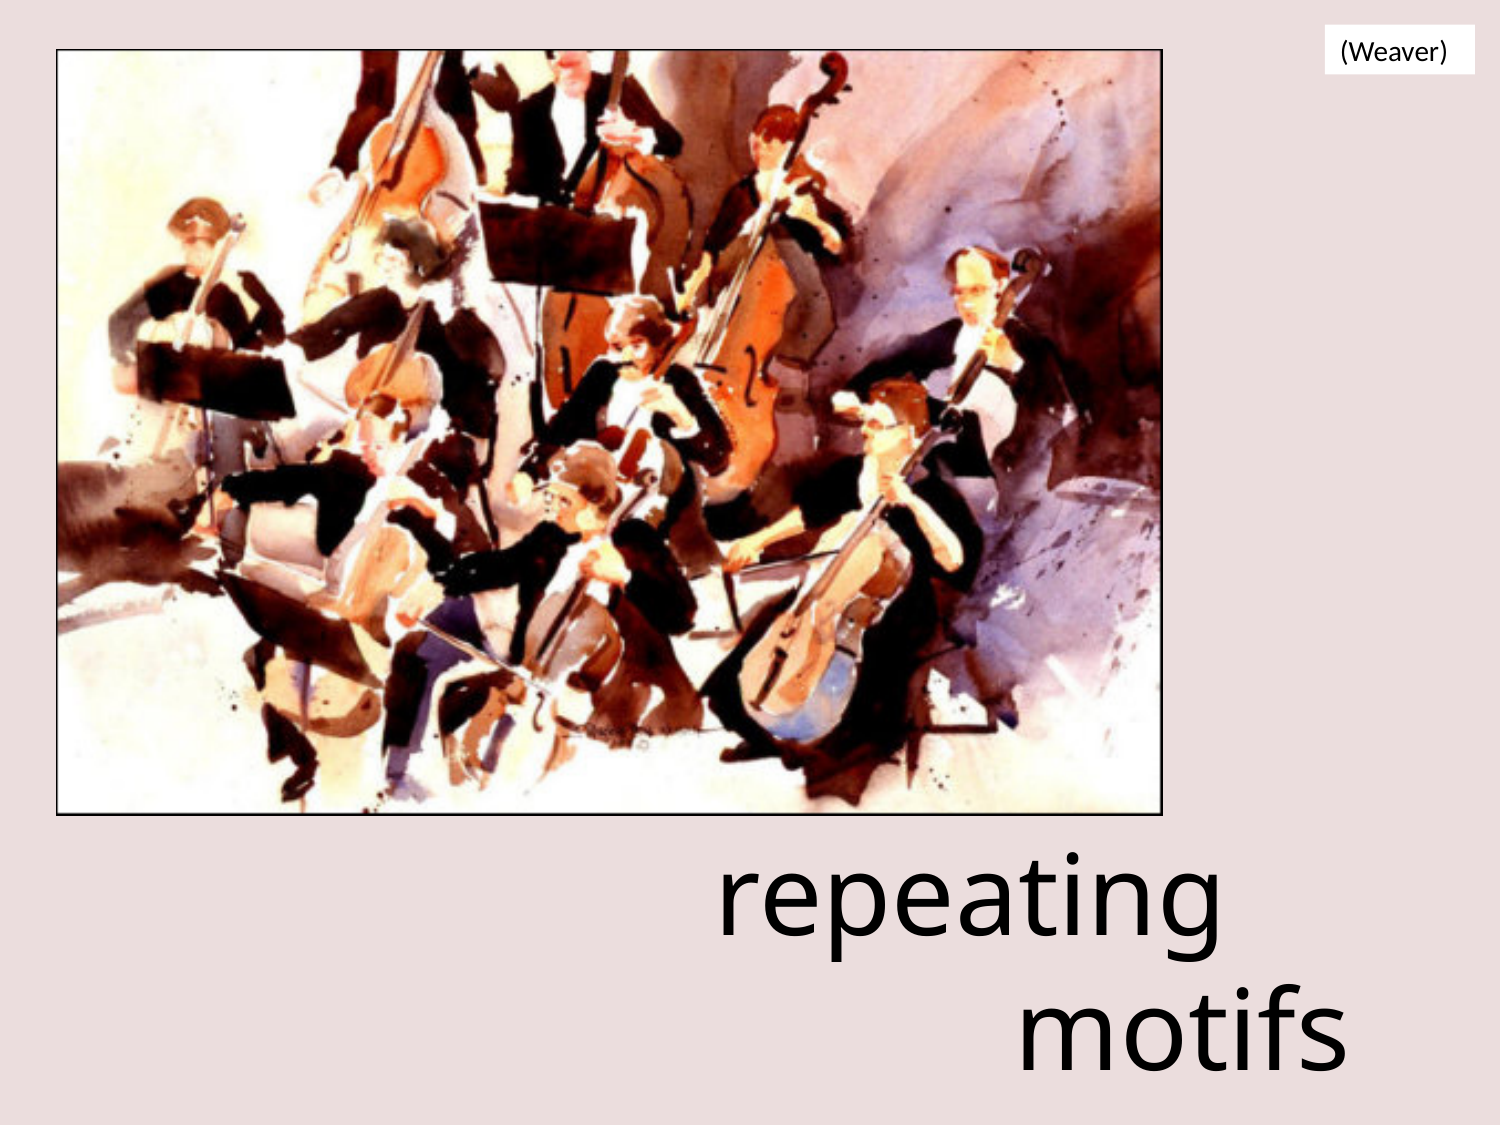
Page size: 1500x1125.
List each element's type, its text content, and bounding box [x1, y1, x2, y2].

list repeating motifs [699, 815, 1500, 1088]
text_box (Weaver) [1324, 24, 1475, 75]
picture [56, 49, 1163, 816]
